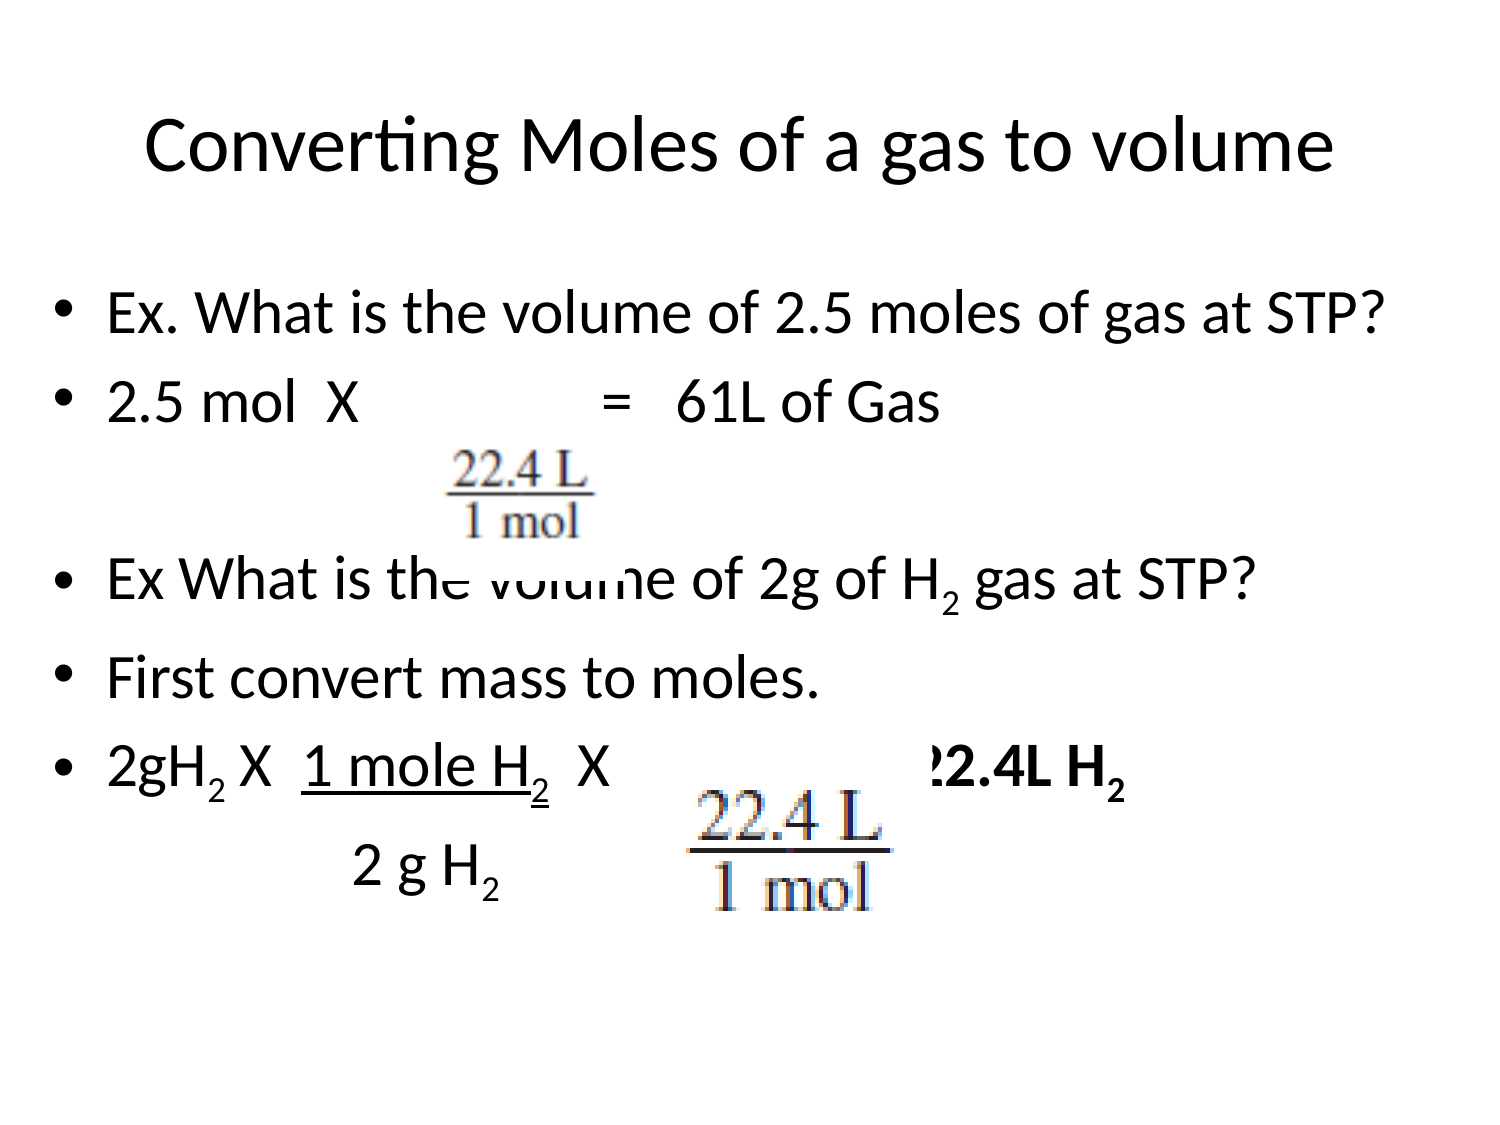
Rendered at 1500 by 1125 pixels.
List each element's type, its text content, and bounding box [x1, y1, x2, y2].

picture [437, 412, 626, 581]
title Converting Moles of a gas to volume [75, 45, 1425, 233]
list Ex. What is the volume of 2.5 moles of gas at STP? 2.5 mol X = 61L of Gas Ex What is the volume of 2g of H2 gas at STP? First convert mass to moles. 2gH2 X 1 mole H2 X = 22.4L H2 2 g H2 [37, 262, 1463, 1005]
picture [674, 737, 933, 969]
